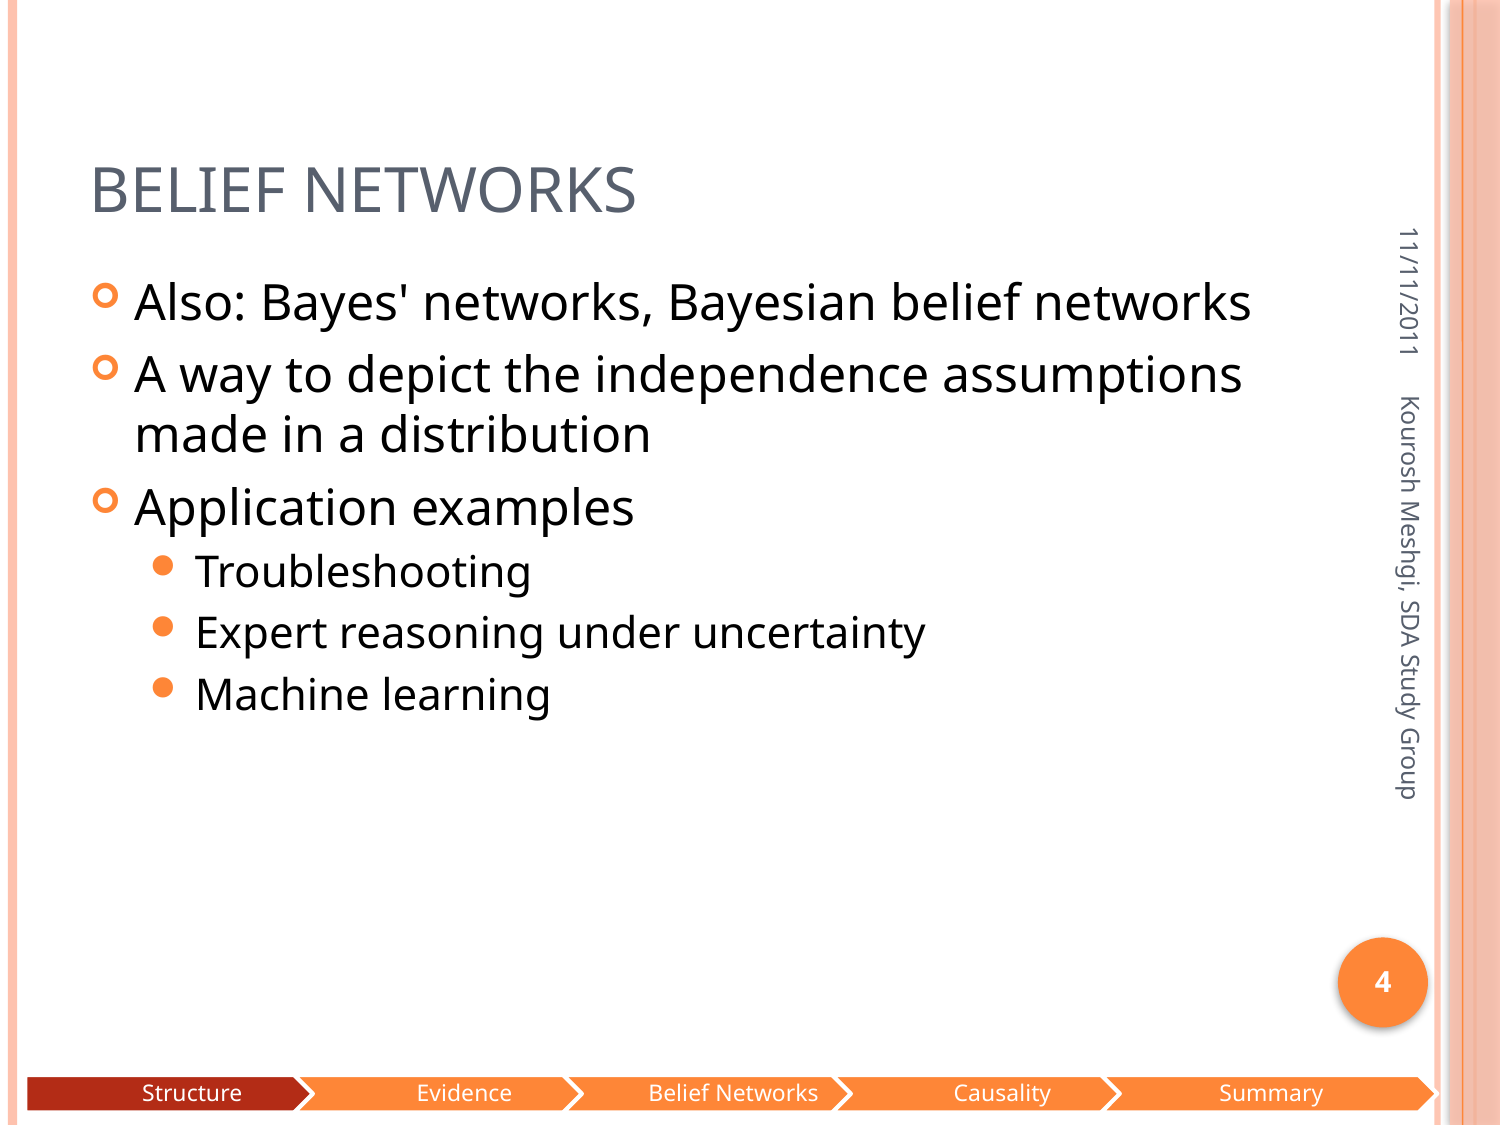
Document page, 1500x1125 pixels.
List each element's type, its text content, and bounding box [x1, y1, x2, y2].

list Also: Bayes' networks, Bayesian belief networks A way to depict the independence assumptions made in a distribution Application examples Troubleshooting Expert reasoning under uncertainty Machine learning [75, 262, 1300, 1062]
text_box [24, 1074, 1438, 1113]
footer Kourosh Meshgi, SDA Study Group [1379, 380, 1440, 906]
slide_number 4 [1333, 940, 1434, 1027]
title Belief Networks [75, 45, 1300, 233]
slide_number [1378, 43, 1442, 374]
